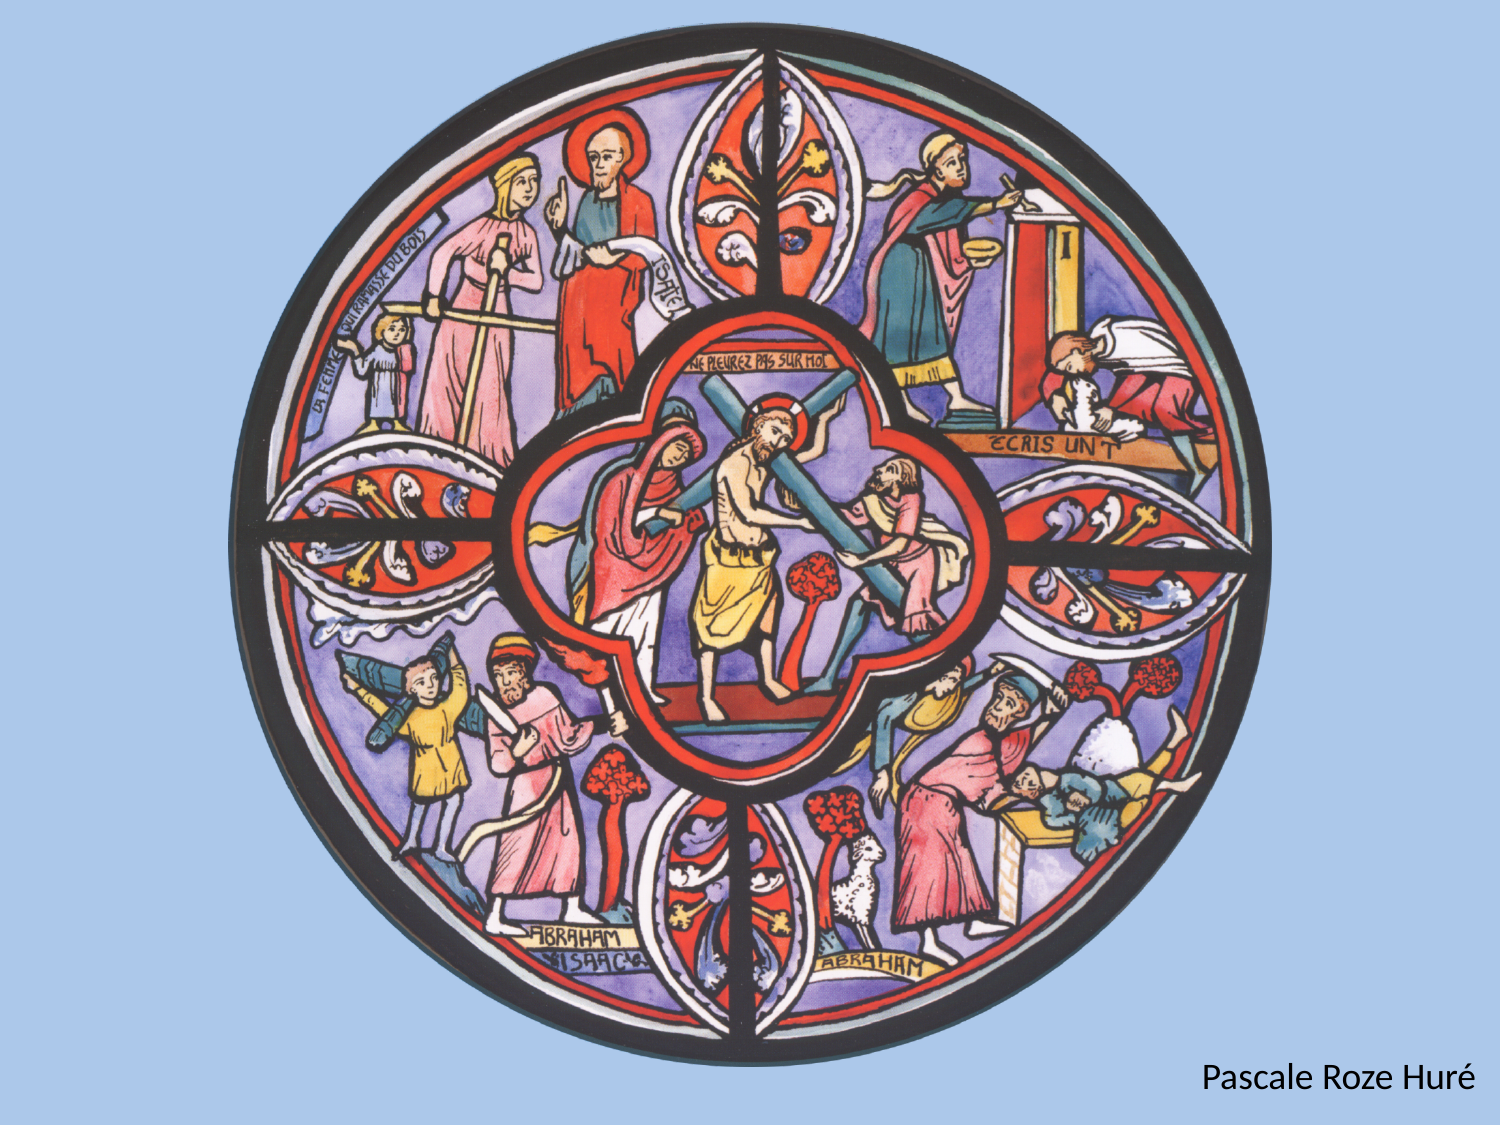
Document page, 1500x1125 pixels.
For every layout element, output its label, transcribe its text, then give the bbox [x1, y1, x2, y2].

text_box Pascale Roze Huré [1187, 1045, 1500, 1105]
picture [227, 20, 1273, 1067]
